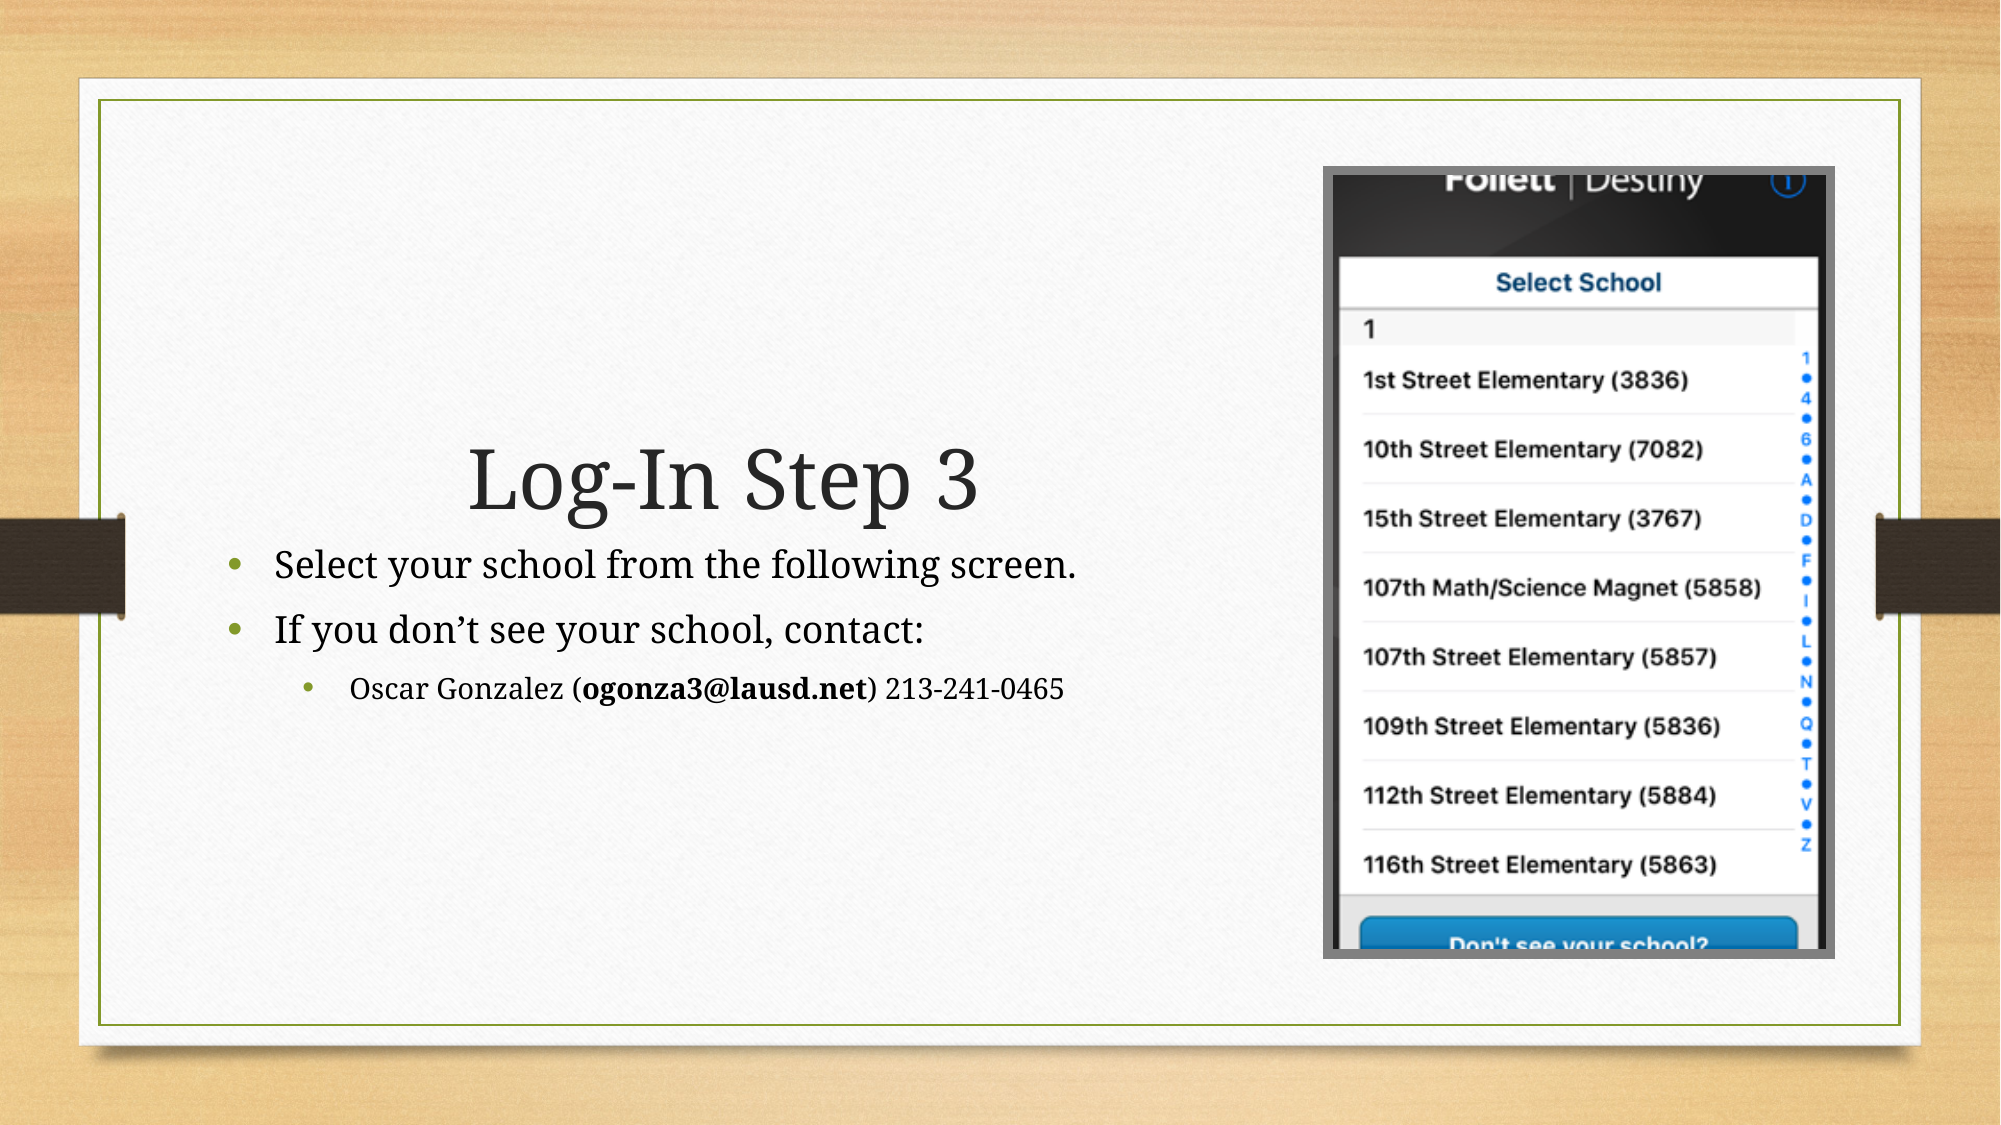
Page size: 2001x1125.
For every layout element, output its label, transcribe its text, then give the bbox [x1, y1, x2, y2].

title Log-In Step 3 [212, 309, 1237, 534]
picture [0, 0, 2001, 1125]
list Select your school from the following screen. If you don’t see your school, contact: Oscar Gonzalez (ogonza3@lausd.net) 213-241-0465 [212, 534, 1237, 834]
